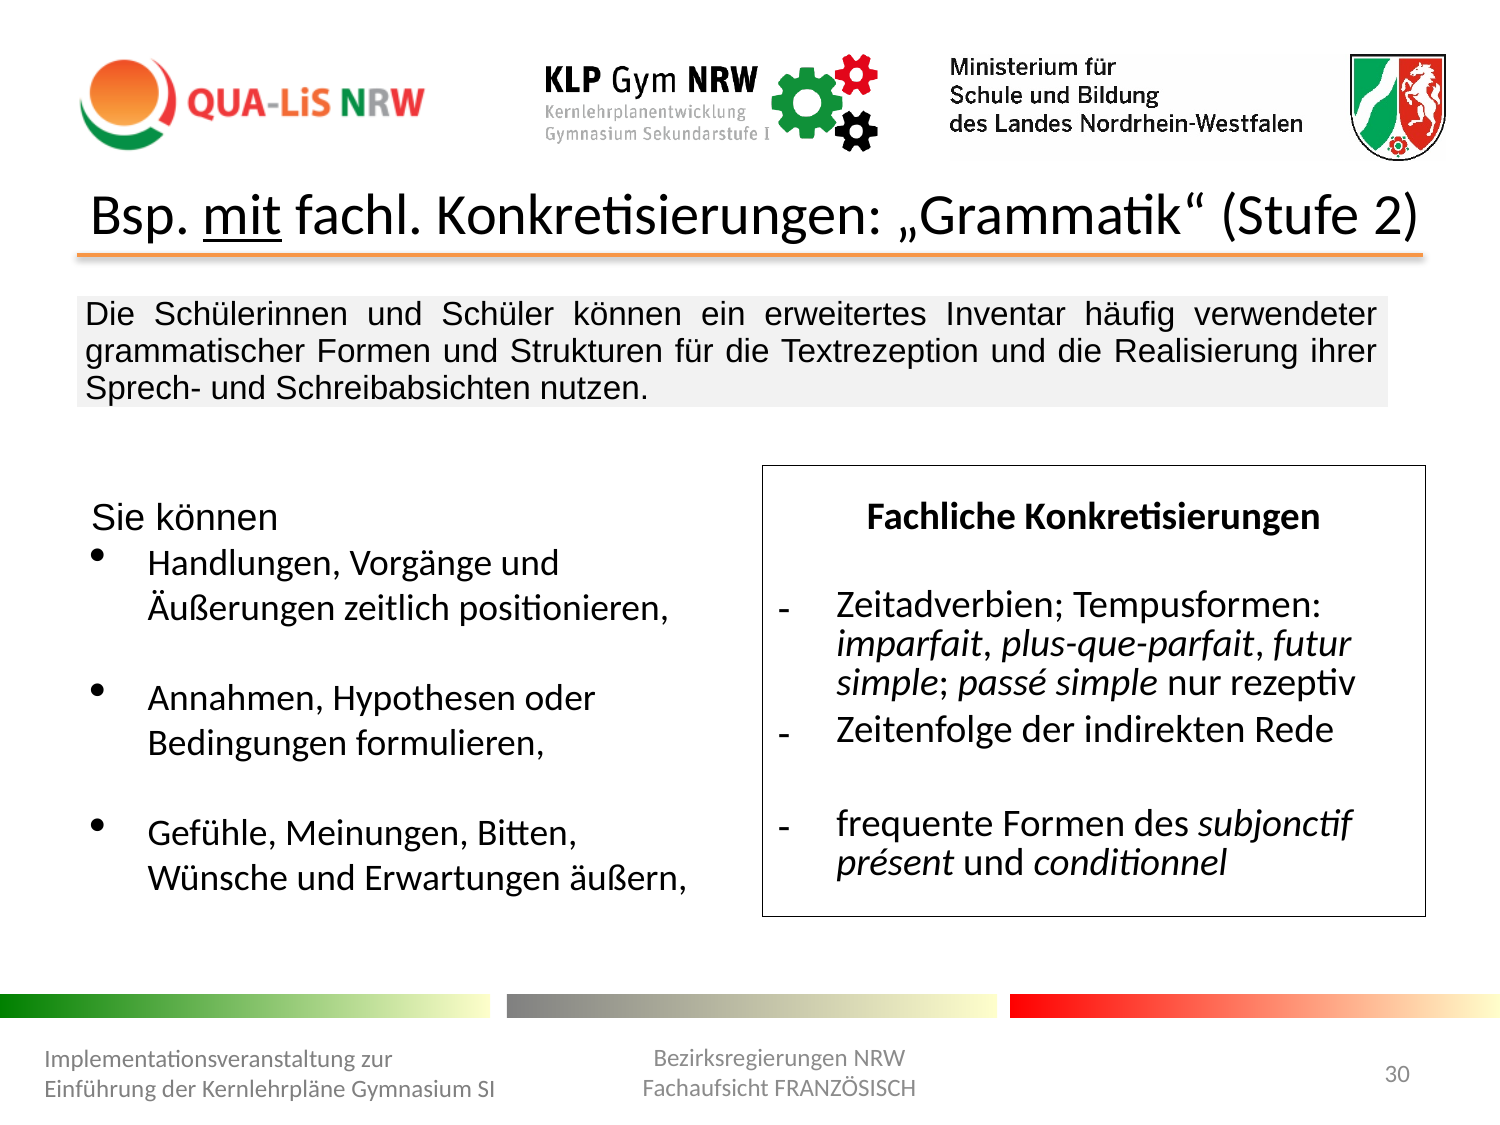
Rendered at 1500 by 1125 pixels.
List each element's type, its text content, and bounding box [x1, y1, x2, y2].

title Bsp. mit fachl. Konkretisierungen: „Grammatik“ (Stufe 2) [75, 184, 1459, 239]
table_header Die Schülerinnen und Schüler können ein erweitertes Inventar häufig verwendeter grammatischer Formen und Strukturen für die Textrezeption und die Realisierung ihrer Sprech- und Schreibabsichten nutzen. [77, 296, 1388, 407]
footer Bezirksregierungen NRW Fachaufsicht FRANZÖSISCH [561, 1017, 999, 1125]
text_box Sie können Handlungen, Vorgänge und Äußerungen zeitlich positionieren, Annahmen, Hypothesen oder Bedingungen formulieren, Gefühle, Meinungen, Bitten, Wünsche und Erwartungen äußern, [76, 485, 728, 1040]
list Fachliche Konkretisierungen Zeitadverbien; Tempusformen: imparfait, plus-que-parfait, futur simple; passé simple nur rezeptiv Zeitenfolge der indirekten Rede frequente Formen des subjonctif présent und conditionnel [762, 465, 1426, 917]
picture [501, 28, 908, 183]
slide_number Implementationsveranstaltung zur Einführung der Kernlehrpläne Gymnasium SI [29, 1042, 516, 1103]
slide_number 30 [1328, 1042, 1425, 1103]
picture [77, 52, 431, 154]
picture [950, 54, 1446, 161]
